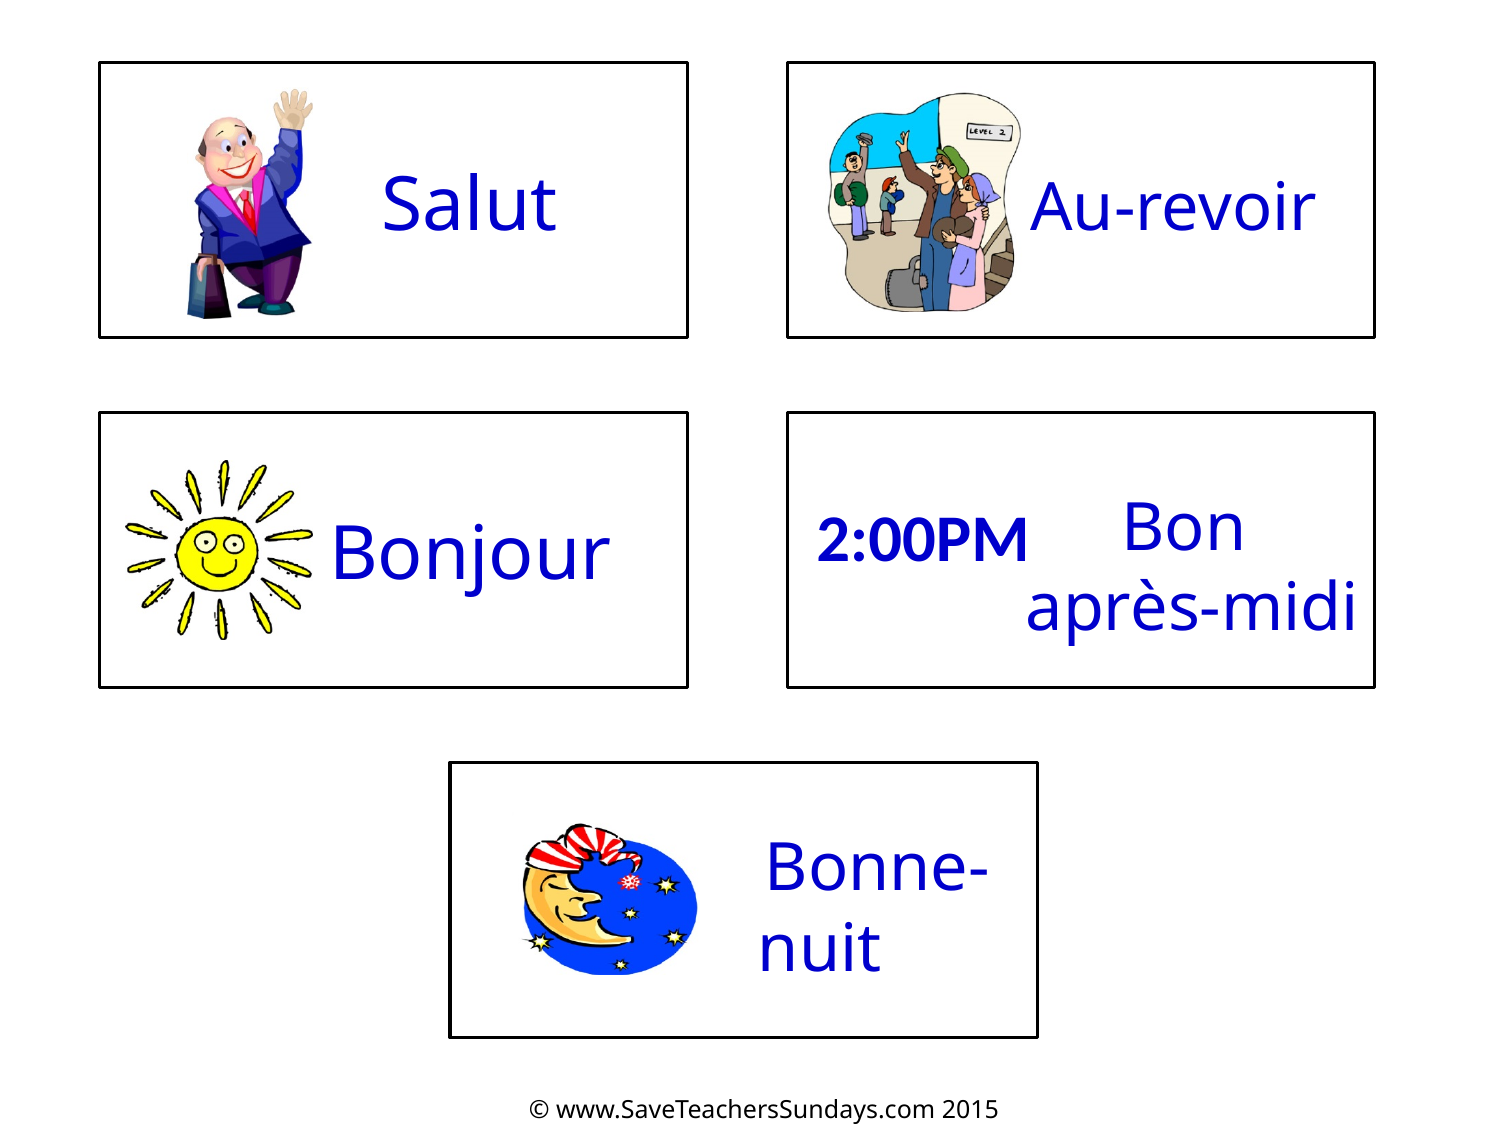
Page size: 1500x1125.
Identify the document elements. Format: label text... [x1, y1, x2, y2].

text_box Salut [98, 60, 689, 340]
picture [187, 87, 313, 319]
picture [824, 85, 1026, 313]
text_box © www.SaveTeachersSundays.com 2015 [409, 1090, 1119, 1125]
text_box 2:00pm [799, 487, 1010, 583]
text_box Au-revoir [785, 60, 1377, 340]
text_box Bon après-midi [1010, 476, 1375, 651]
text_box Bonne- nuit [448, 760, 1039, 1040]
text_box [785, 410, 1377, 690]
picture [512, 812, 701, 976]
text_box Bonjour [98, 410, 689, 690]
picture [124, 460, 313, 640]
